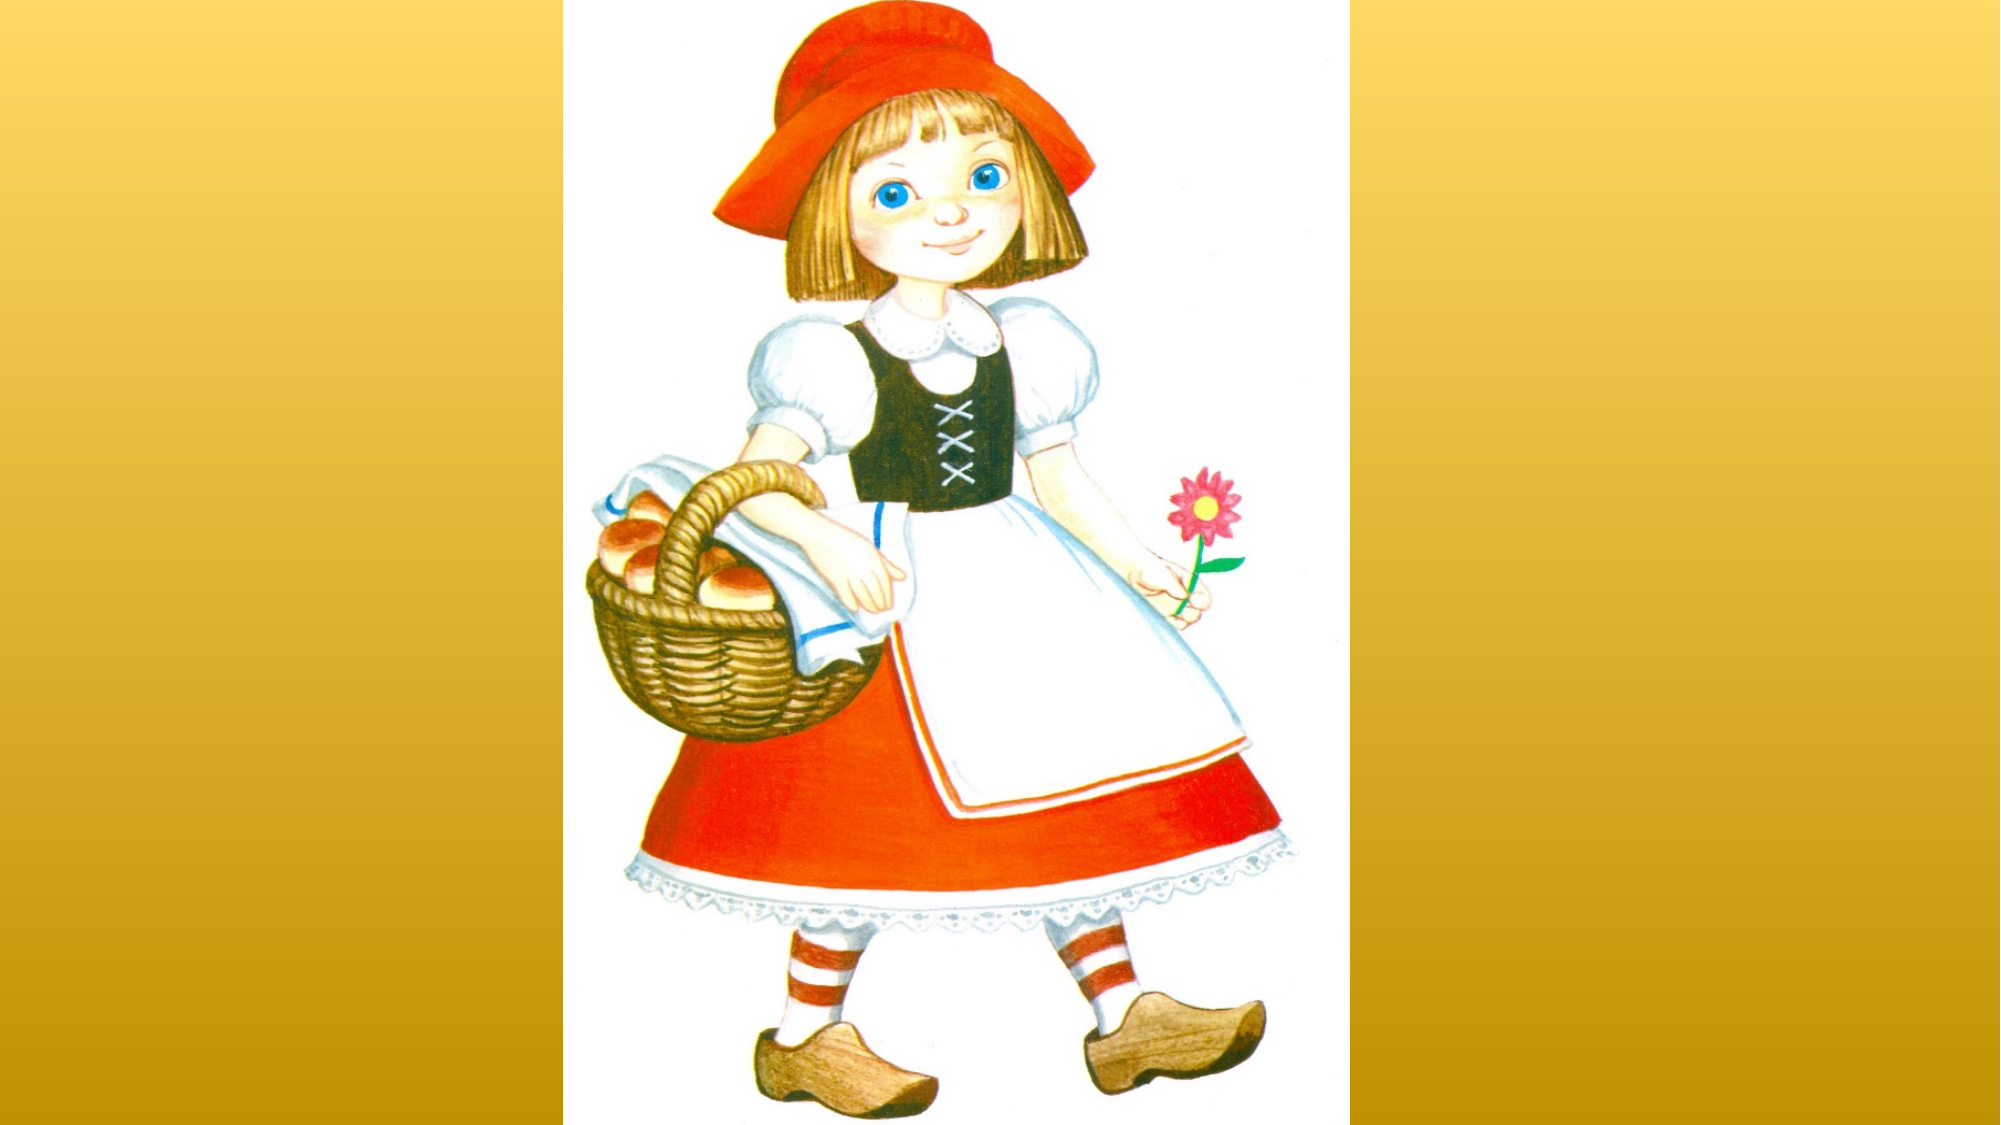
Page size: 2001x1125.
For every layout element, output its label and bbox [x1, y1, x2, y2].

list [563, 0, 1350, 1125]
